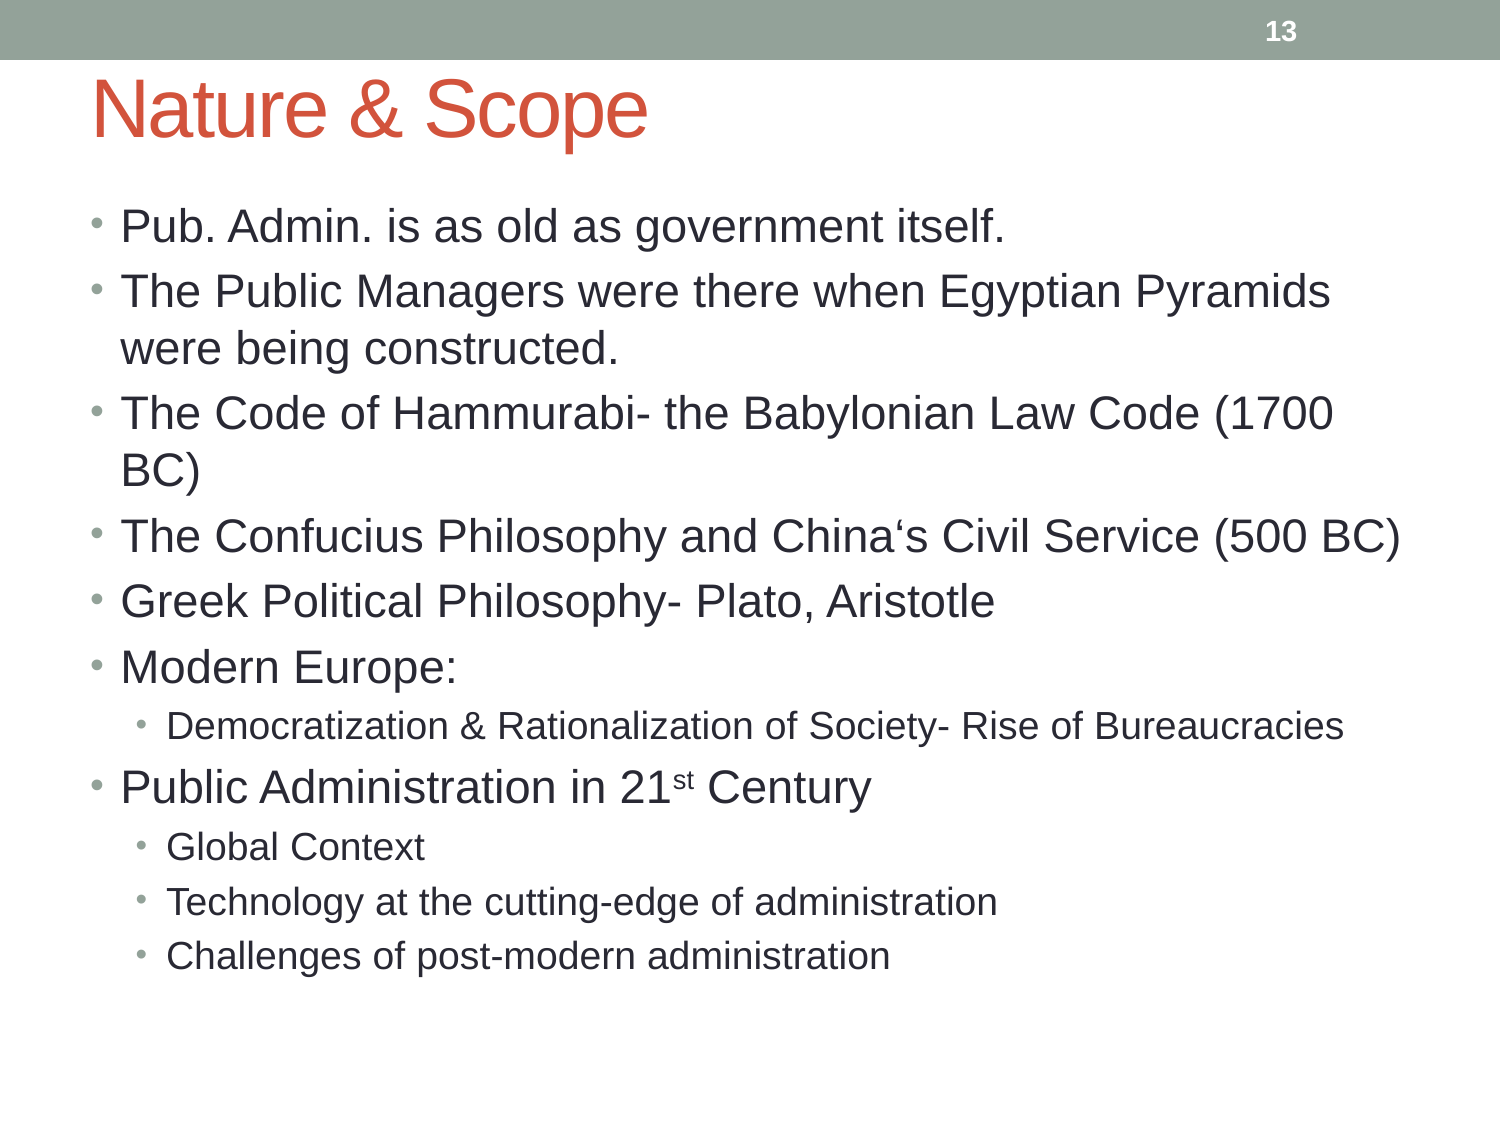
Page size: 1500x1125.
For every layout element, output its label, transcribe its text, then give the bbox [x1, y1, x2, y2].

slide_number 13 [1250, 3, 1425, 57]
list Pub. Admin. is as old as government itself. The Public Managers were there when Egyptian Pyramids were being constructed. The Code of Hammurabi- the Babylonian Law Code (1700 BC) The Confucius Philosophy and China‘s Civil Service (500 BC) Greek Political Philosophy- Plato, Aristotle Modern Europe: Democratization & Rationalization of Society- Rise of Bureaucracies Public Administration in 21st Century Global Context Technology at the cutting-edge of administration Challenges of post-modern administration [75, 187, 1425, 1050]
title Nature & Scope [75, 45, 1425, 163]
